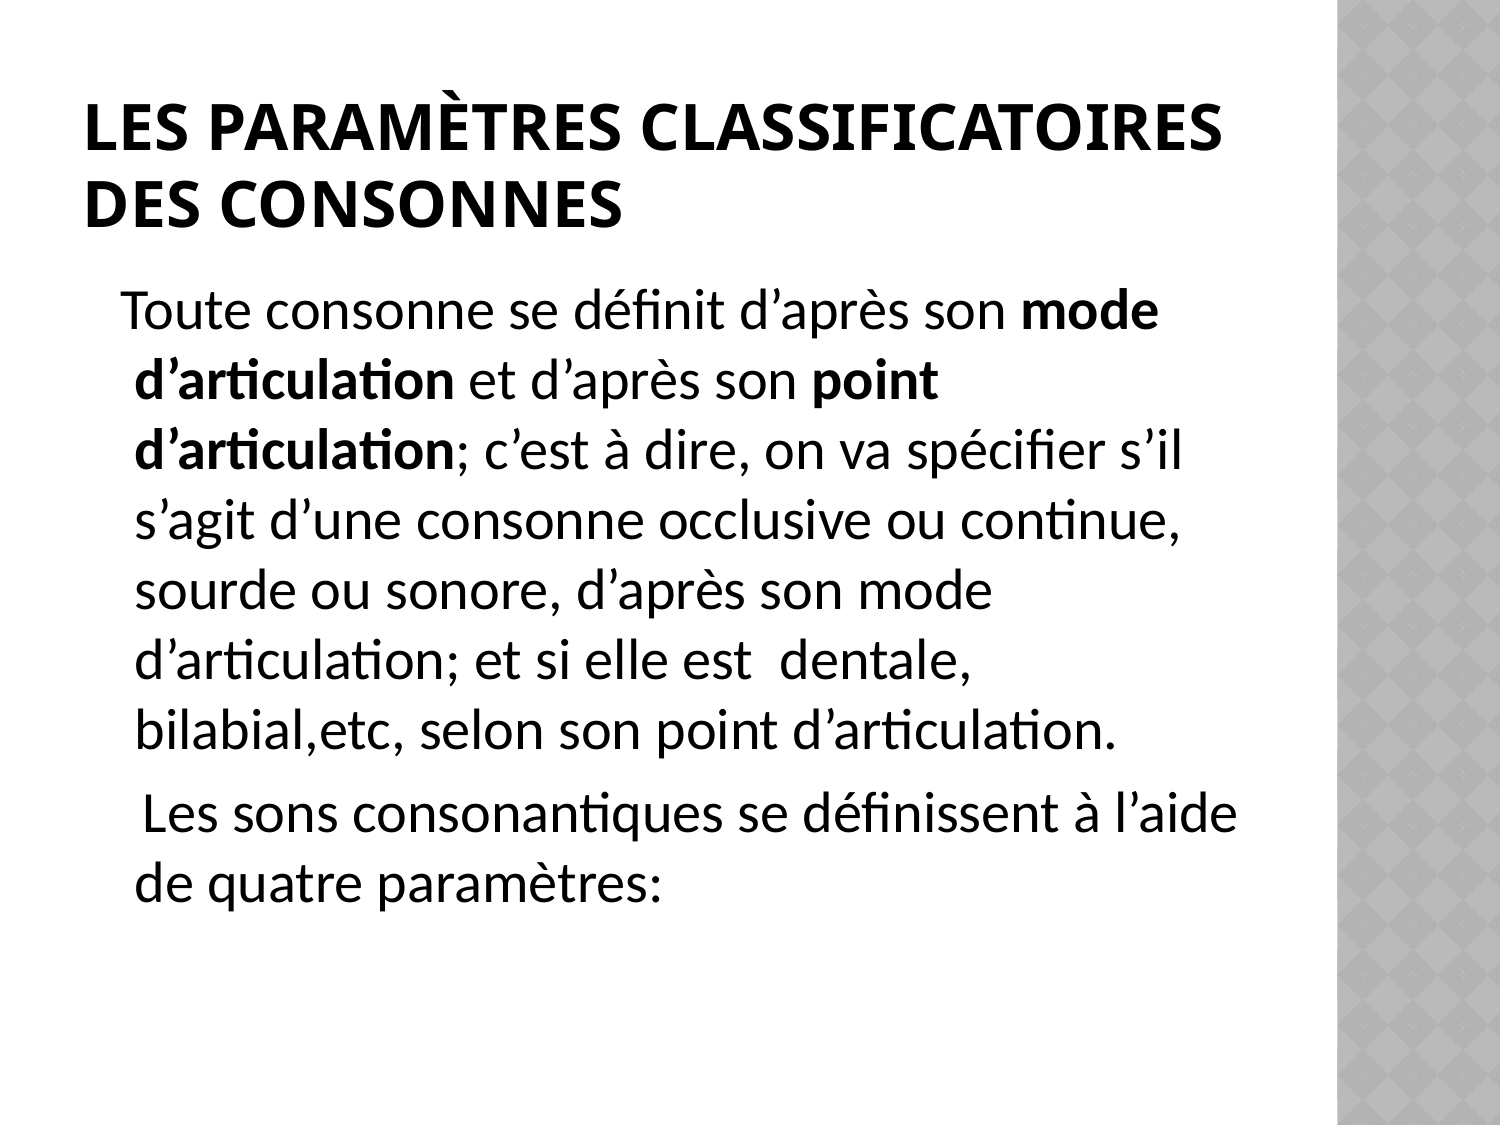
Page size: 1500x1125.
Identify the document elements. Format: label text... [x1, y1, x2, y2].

list Toute consonne se définit d’après son mode d’articulation et d’après son point d’articulation; c’est à dire, on va spécifier s’il s’agit d’une consonne occlusive ou continue, sourde ou sonore, d’après son mode d’articulation; et si elle est dentale, bilabial,etc, selon son point d’articulation. Les sons consonantiques se définissent à l’aide de quatre paramètres: [75, 264, 1263, 1059]
title Les paramètres classificatoires des consonnes [75, 52, 1263, 240]
